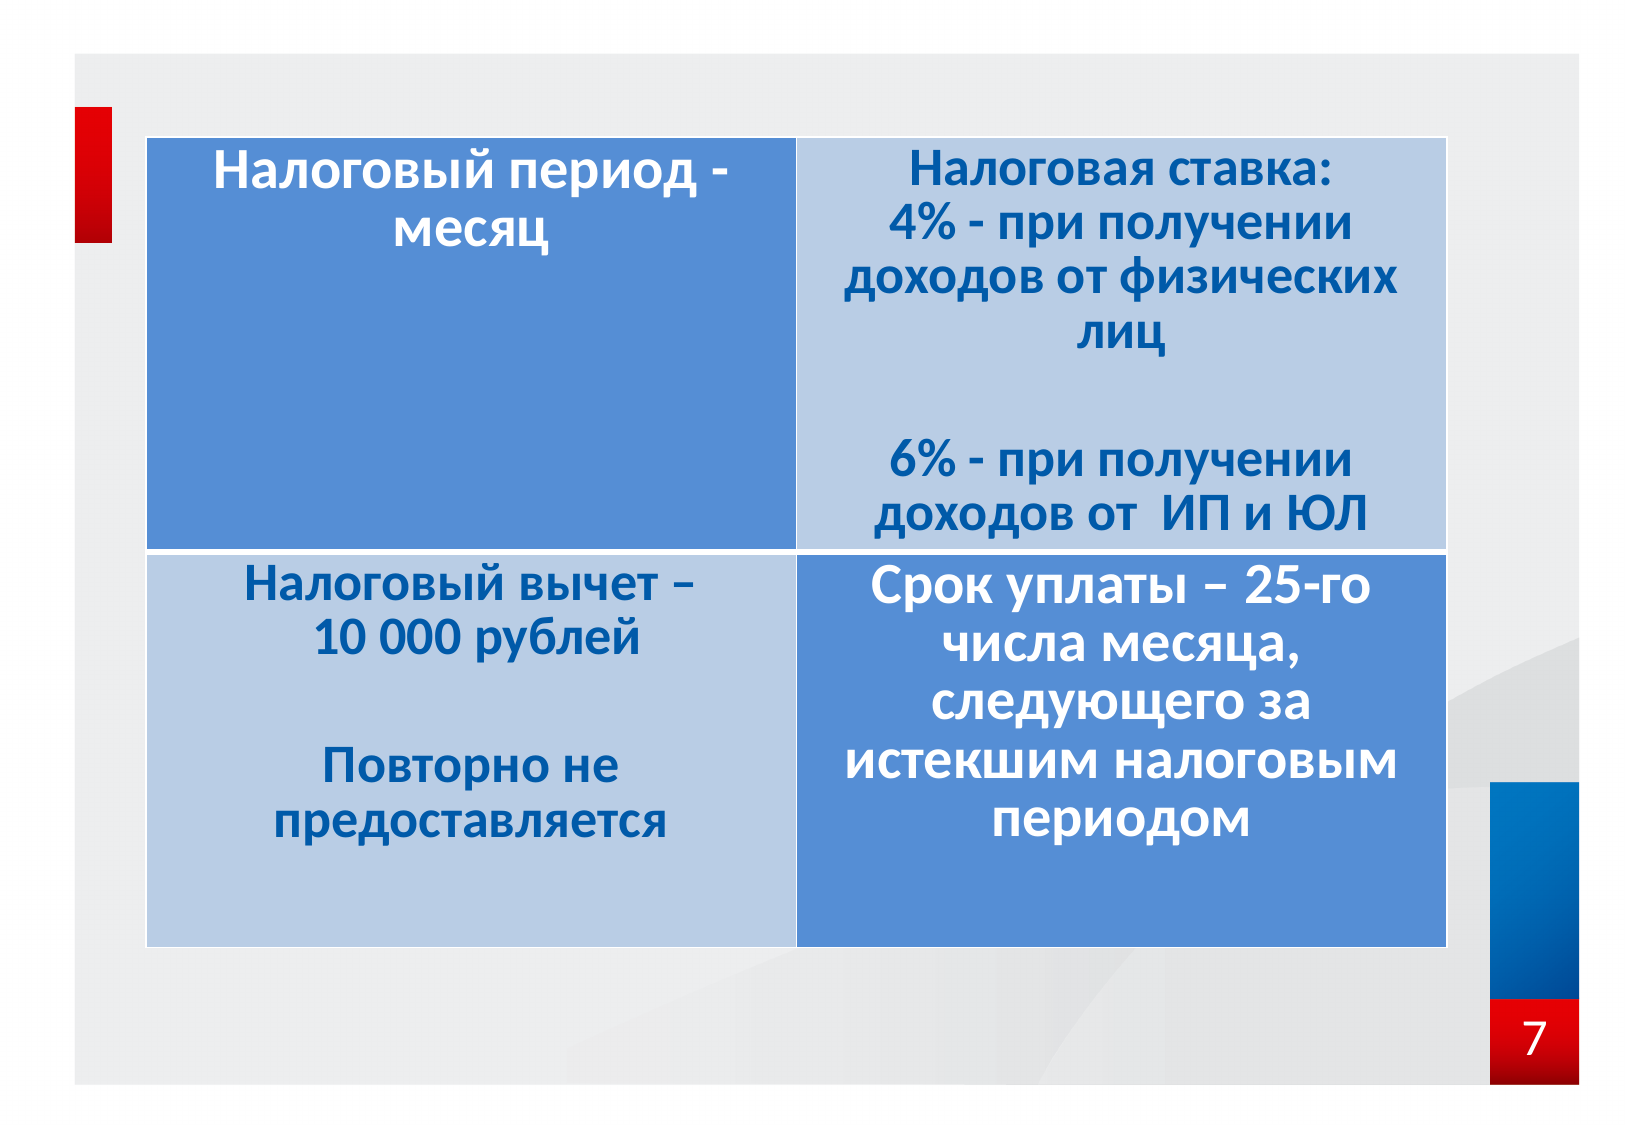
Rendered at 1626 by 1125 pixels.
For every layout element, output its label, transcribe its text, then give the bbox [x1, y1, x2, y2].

table_header Налоговый период - месяц [147, 138, 796, 549]
table_cell Налоговый вычет – 10 000 рублей Повторно не предоставляется [147, 555, 796, 947]
text_box 7 [1479, 991, 1590, 1095]
picture [0, 0, 1625, 1125]
table_header Налоговая ставка: 4% - при получении доходов от физических лиц 6% - при получении доходов от ИП и ЮЛ [797, 138, 1446, 549]
table_cell Срок уплаты – 25-го числа месяца, следующего за истекшим налоговым периодом [797, 555, 1446, 947]
